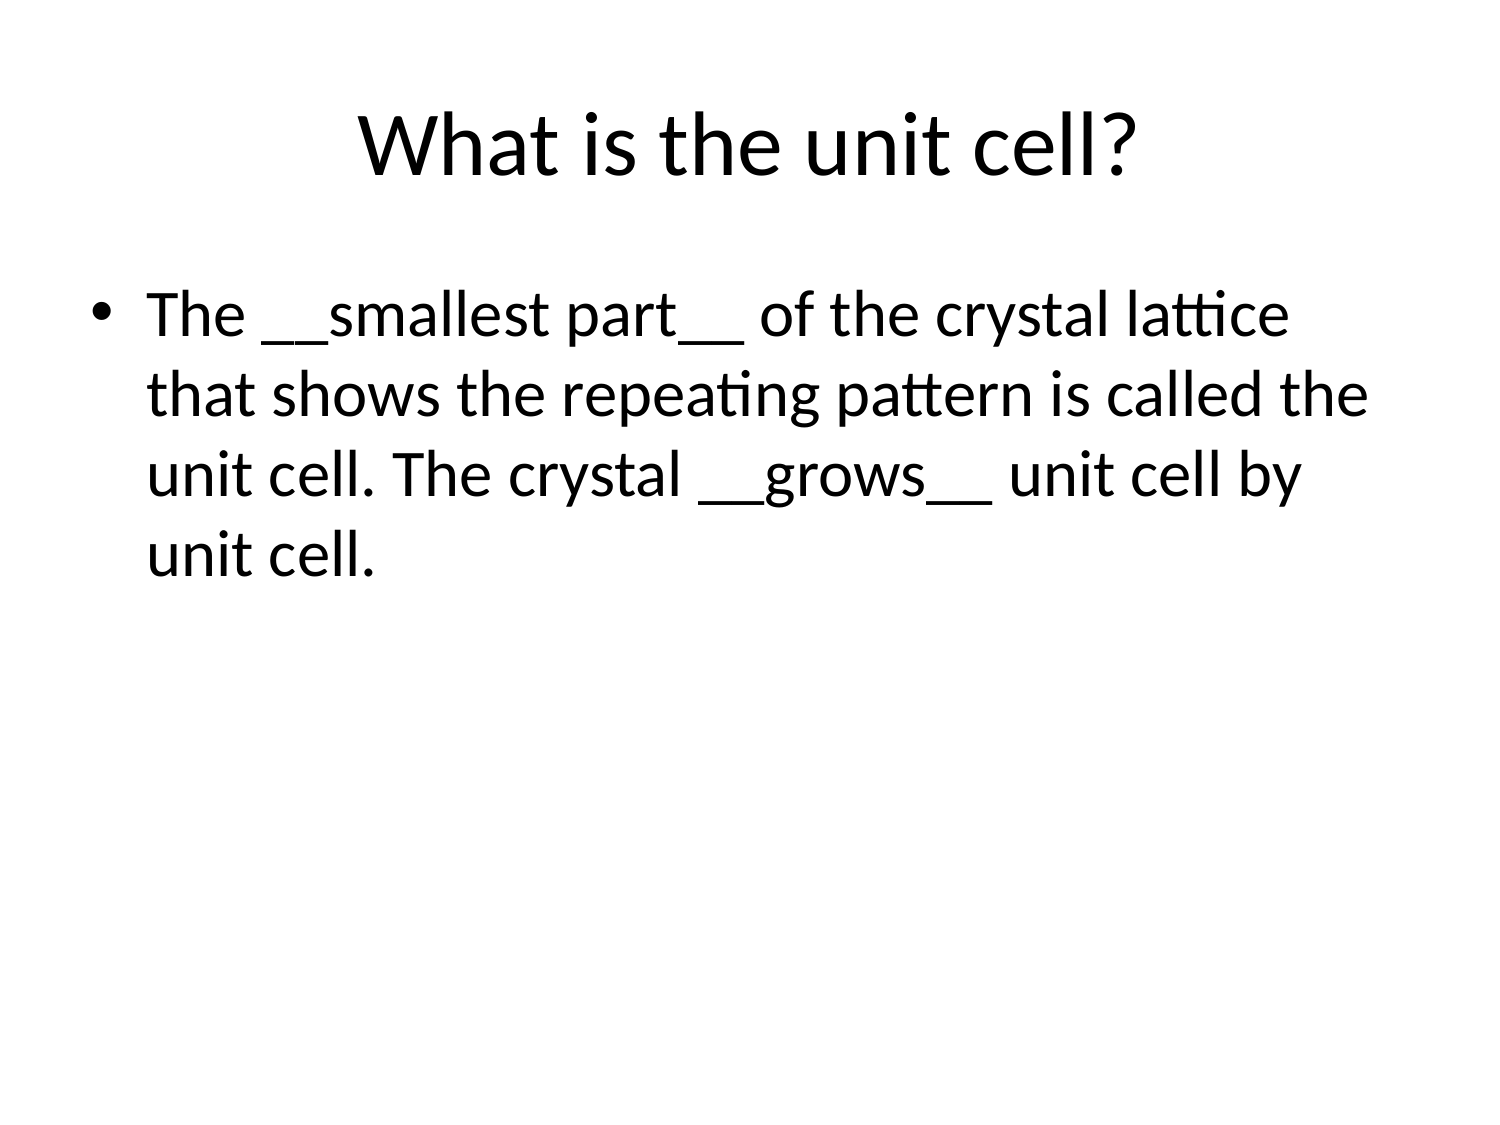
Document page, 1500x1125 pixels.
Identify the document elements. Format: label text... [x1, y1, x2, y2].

title What is the unit cell? [75, 45, 1425, 233]
list The __smallest part__ of the crystal lattice that shows the repeating pattern is called the unit cell. The crystal __grows__ unit cell by unit cell. [75, 262, 1425, 1005]
